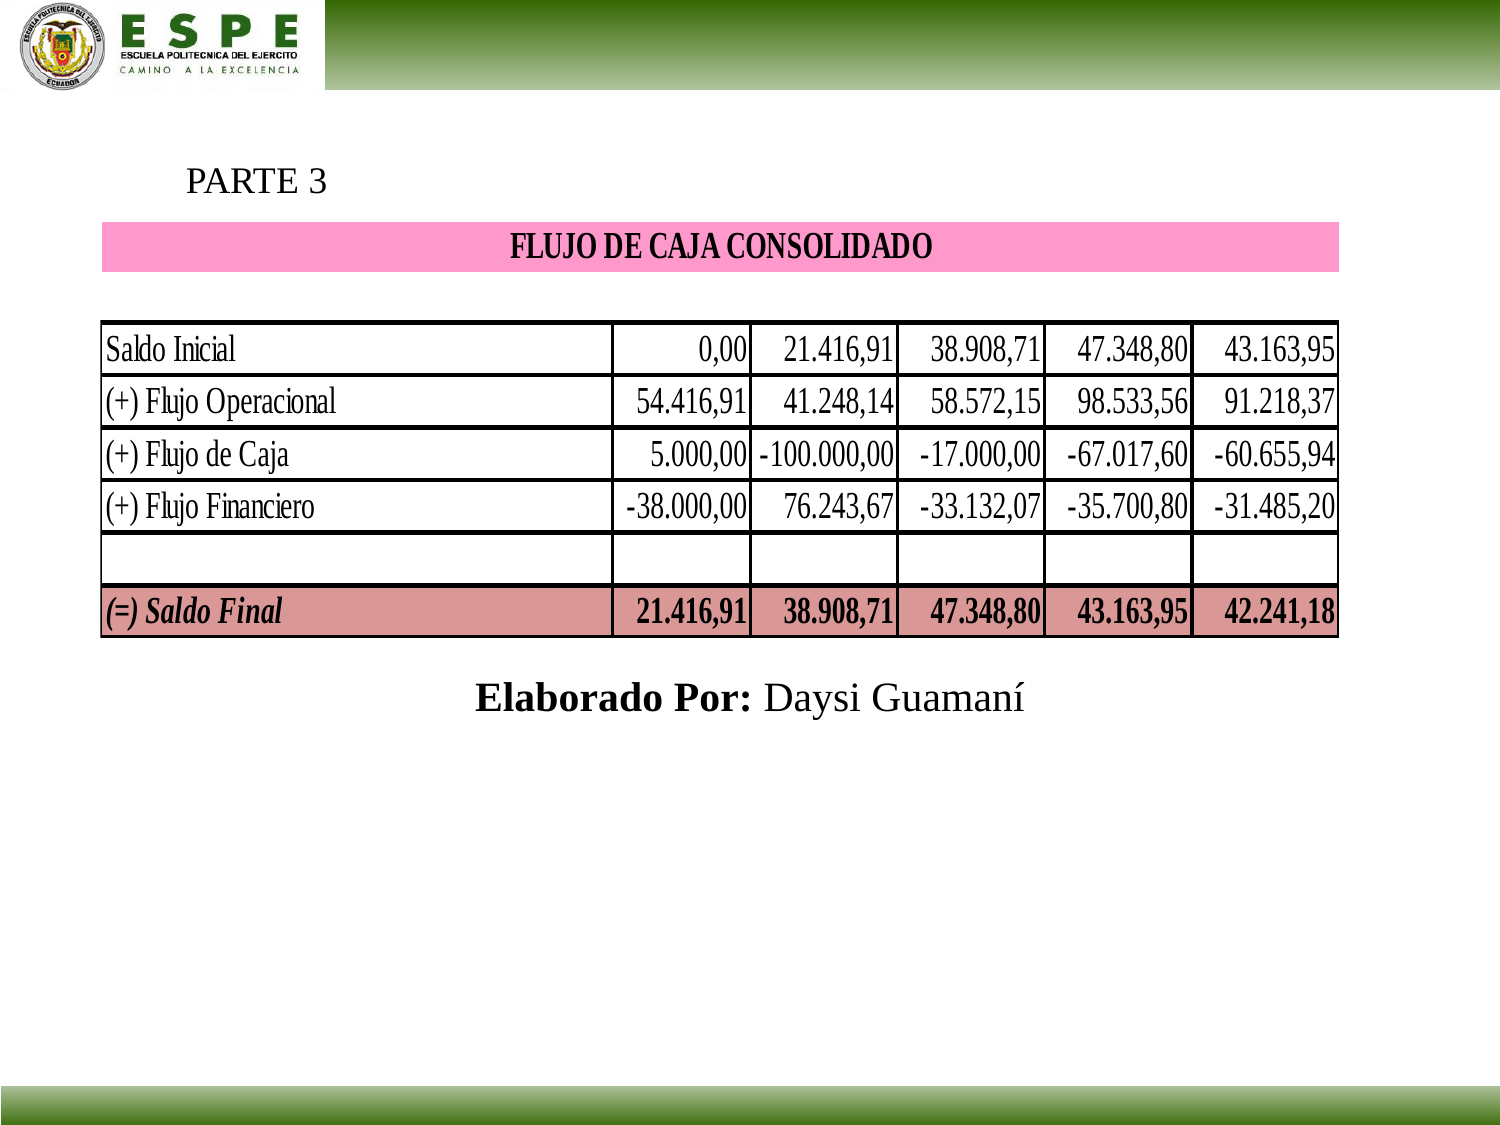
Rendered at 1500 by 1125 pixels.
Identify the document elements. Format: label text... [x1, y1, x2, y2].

picture [0, 0, 325, 92]
text_box PARTE 3 [171, 148, 384, 207]
picture [100, 219, 1341, 641]
text_box Elaborado Por: Daysi Guamaní [460, 661, 1040, 727]
